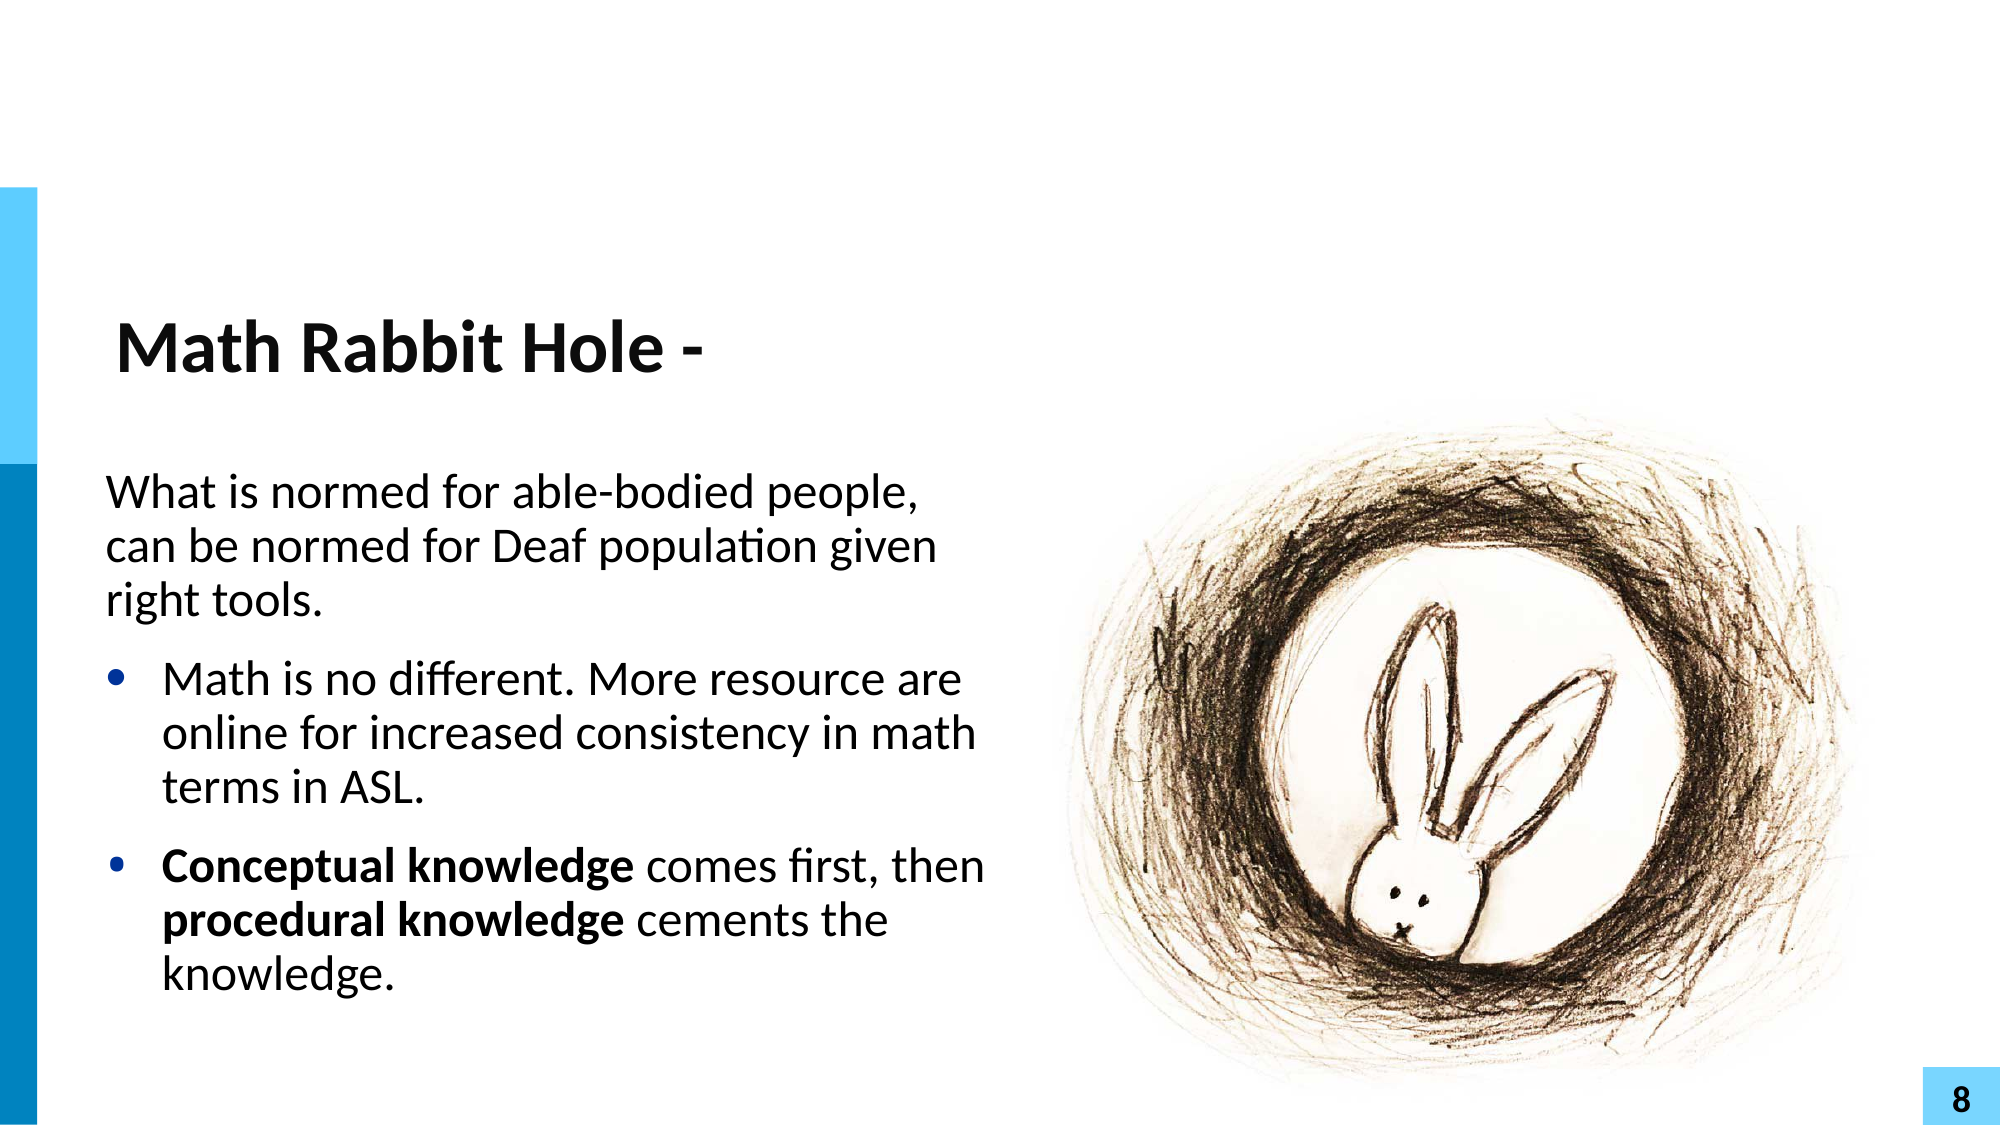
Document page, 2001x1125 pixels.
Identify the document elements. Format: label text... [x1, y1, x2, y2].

list What is normed for able-bodied people, can be normed for Deaf population given right tools. Math is no different. More resource are online for increased consistency in math terms in ASL. Conceptual knowledge comes first, then procedural knowledge cements the knowledge. [98, 457, 996, 1078]
picture [1045, 392, 1875, 1103]
title Math Rabbit Hole - [100, 258, 999, 444]
